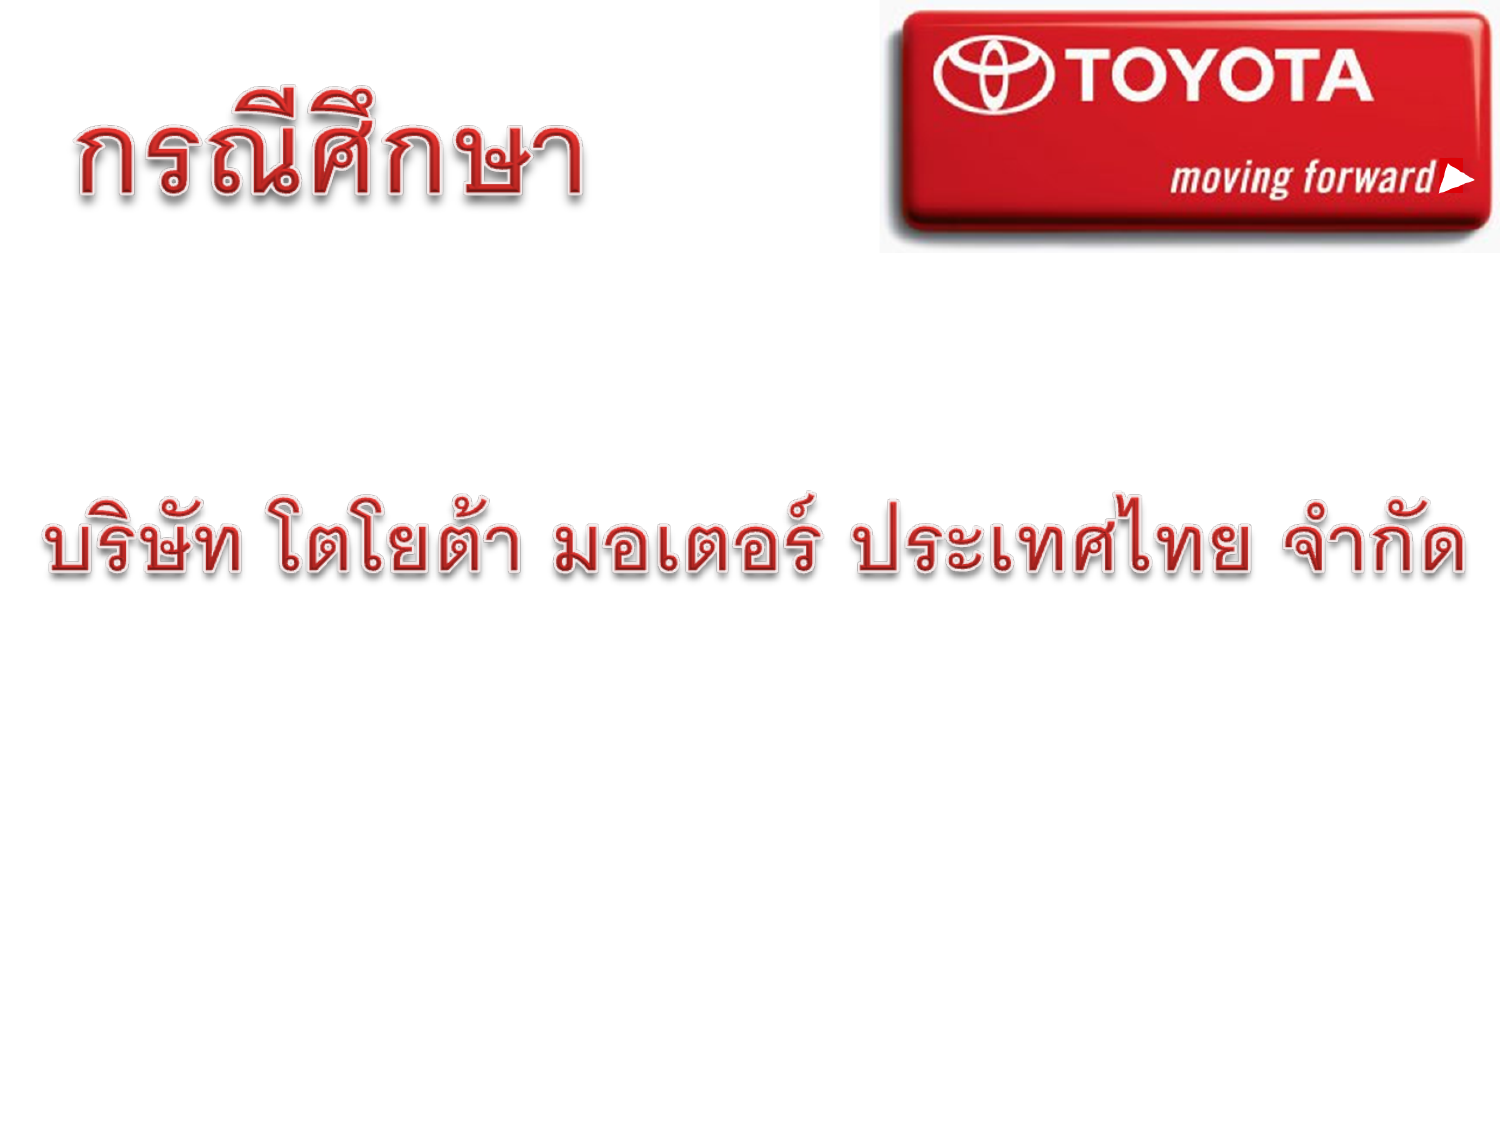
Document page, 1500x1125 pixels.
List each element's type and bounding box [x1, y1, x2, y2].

picture [32, 473, 1476, 594]
picture [49, 57, 608, 233]
picture [879, 0, 1500, 254]
